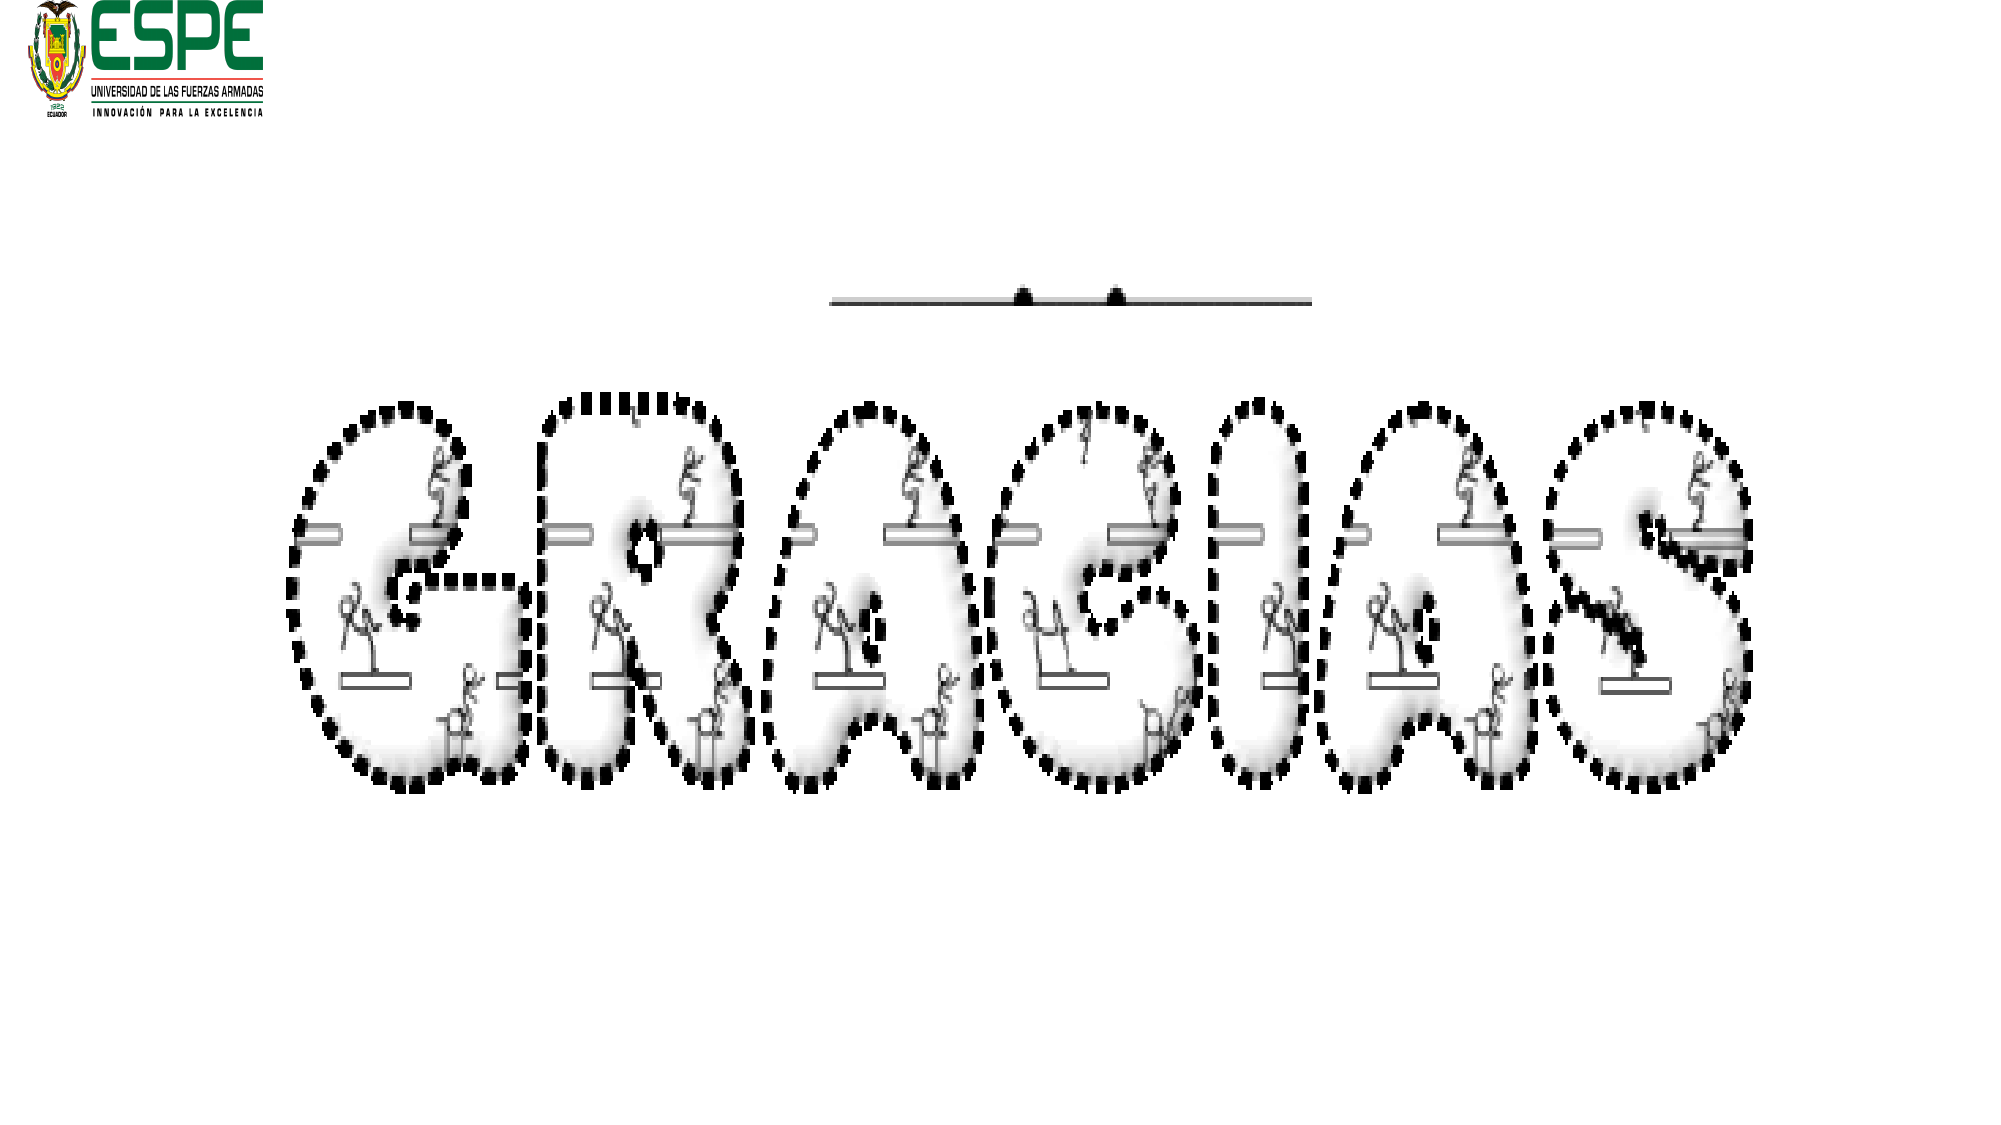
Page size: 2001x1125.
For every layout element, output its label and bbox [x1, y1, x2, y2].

picture [28, 0, 1784, 840]
